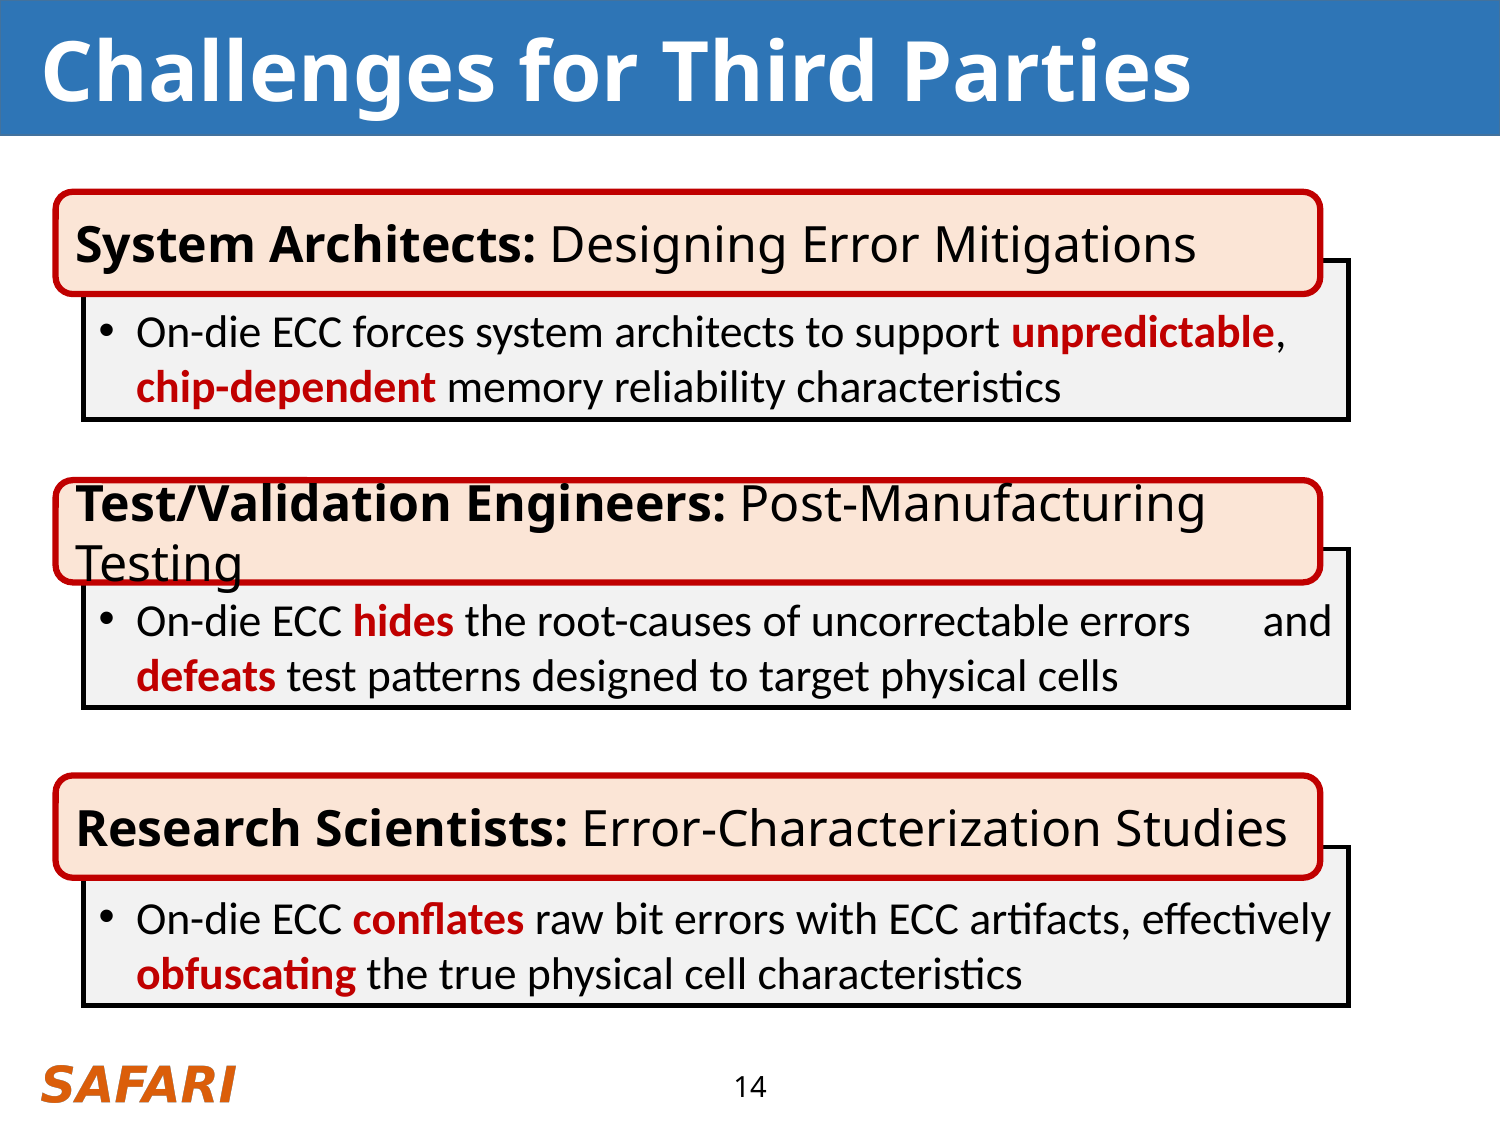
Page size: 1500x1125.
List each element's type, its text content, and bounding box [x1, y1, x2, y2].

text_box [55, 480, 1349, 708]
title Challenges for Third Parties [25, 12, 1472, 137]
picture [41, 1065, 236, 1103]
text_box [55, 775, 1349, 1006]
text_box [55, 191, 1349, 420]
slide_number 14 [581, 1060, 919, 1107]
